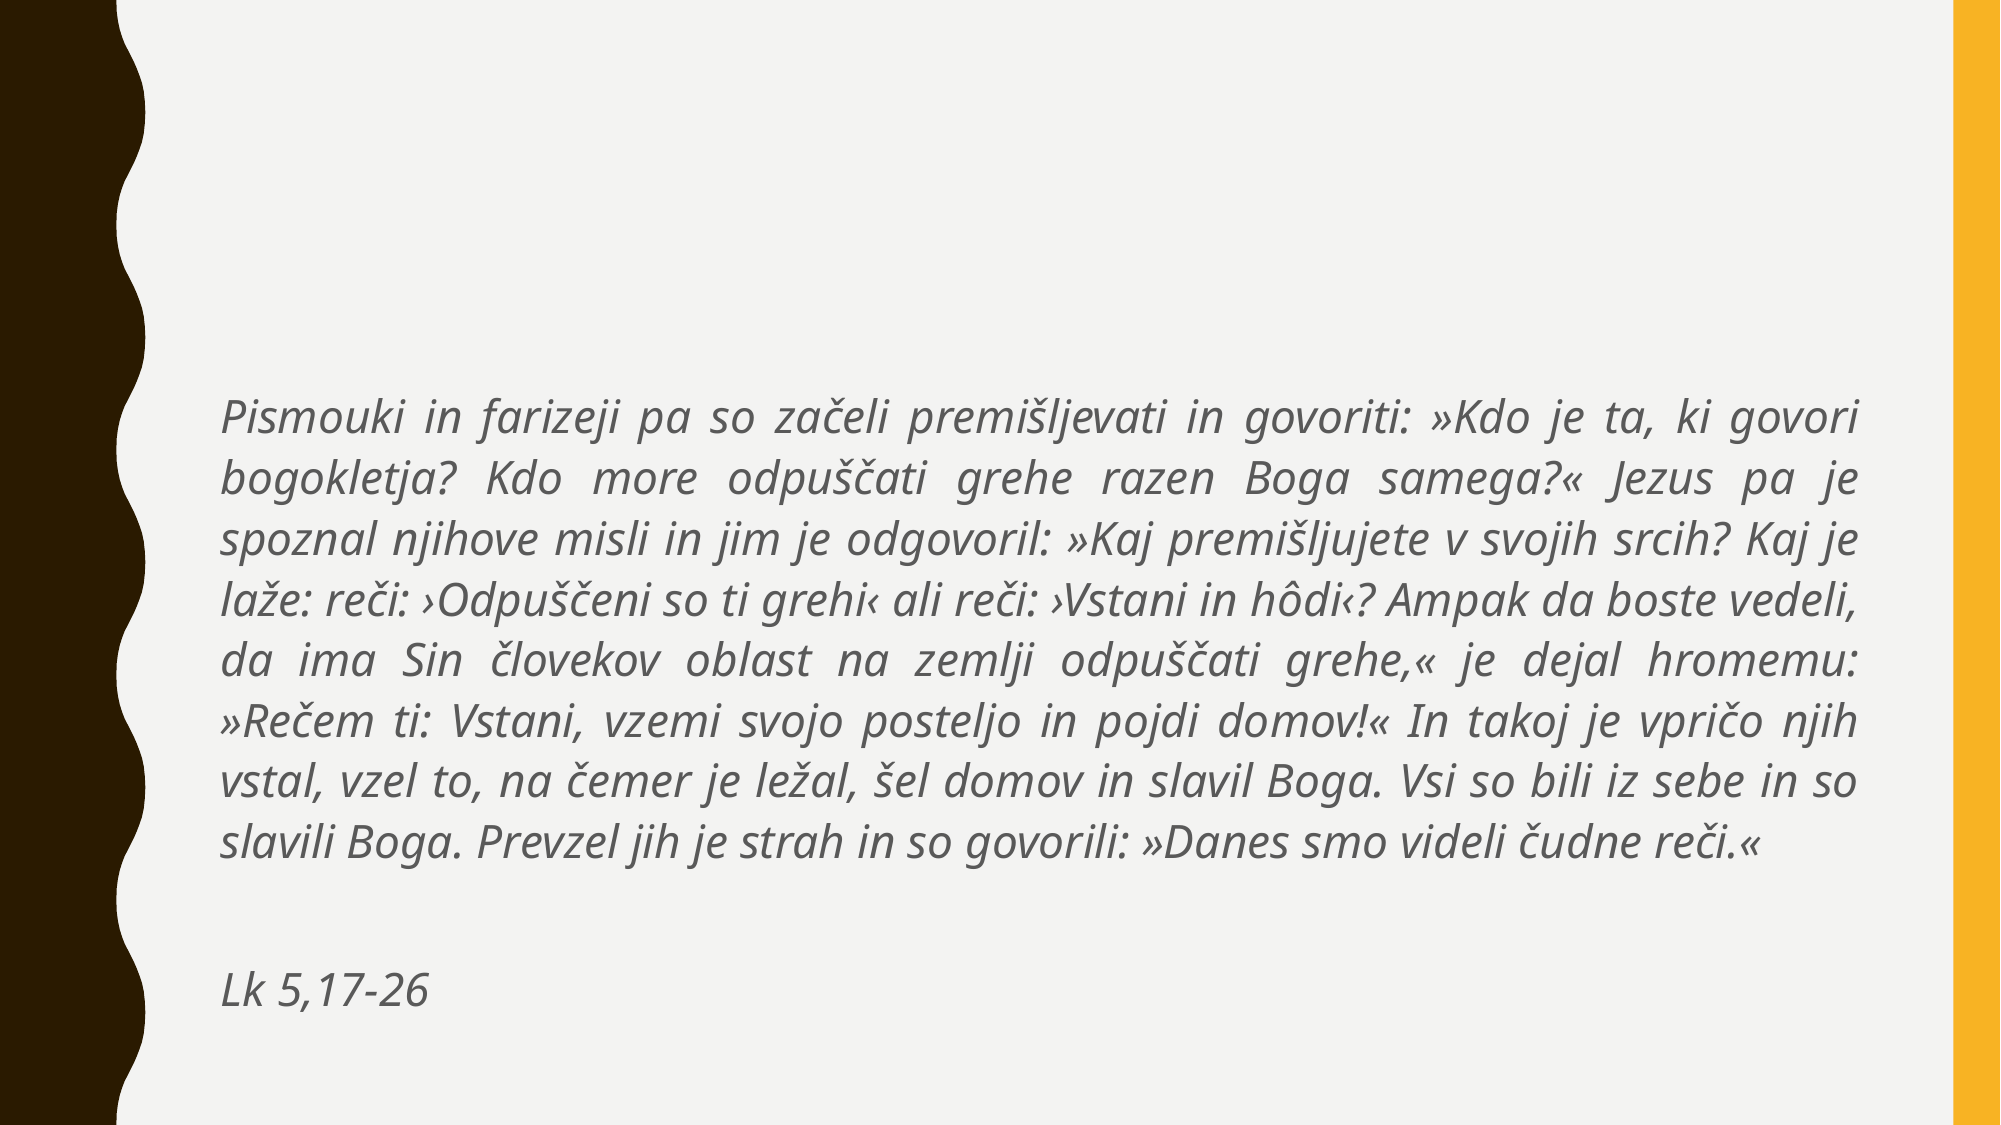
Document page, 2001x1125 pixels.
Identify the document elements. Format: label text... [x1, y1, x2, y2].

list Pismouki in farizeji pa so začeli premišljevati in govoriti: »Kdo je ta, ki govori bogokletja? Kdo more odpuščati grehe razen Boga samega?« Jezus pa je spoznal njihove misli in jim je odgovoril: »Kaj premišljujete v svojih srcih? Kaj je laže: reči: ›Odpuščeni so ti grehi‹ ali reči: ›Vstani in hôdi‹? Ampak da boste vedeli, da ima Sin človekov oblast na zemlji odpuščati grehe,« je dejal hromemu: »Rečem ti: Vstani, vzemi svojo posteljo in pojdi domov!« In takoj je vpričo njih vstal, vzel to, na čemer je ležal, šel domov in slavil Boga. Vsi so bili iz sebe in so slavili Boga. Prevzel jih je strah in so govorili: »Danes smo videli čudne reči.« Lk 5,17-26 [205, 375, 1875, 1074]
